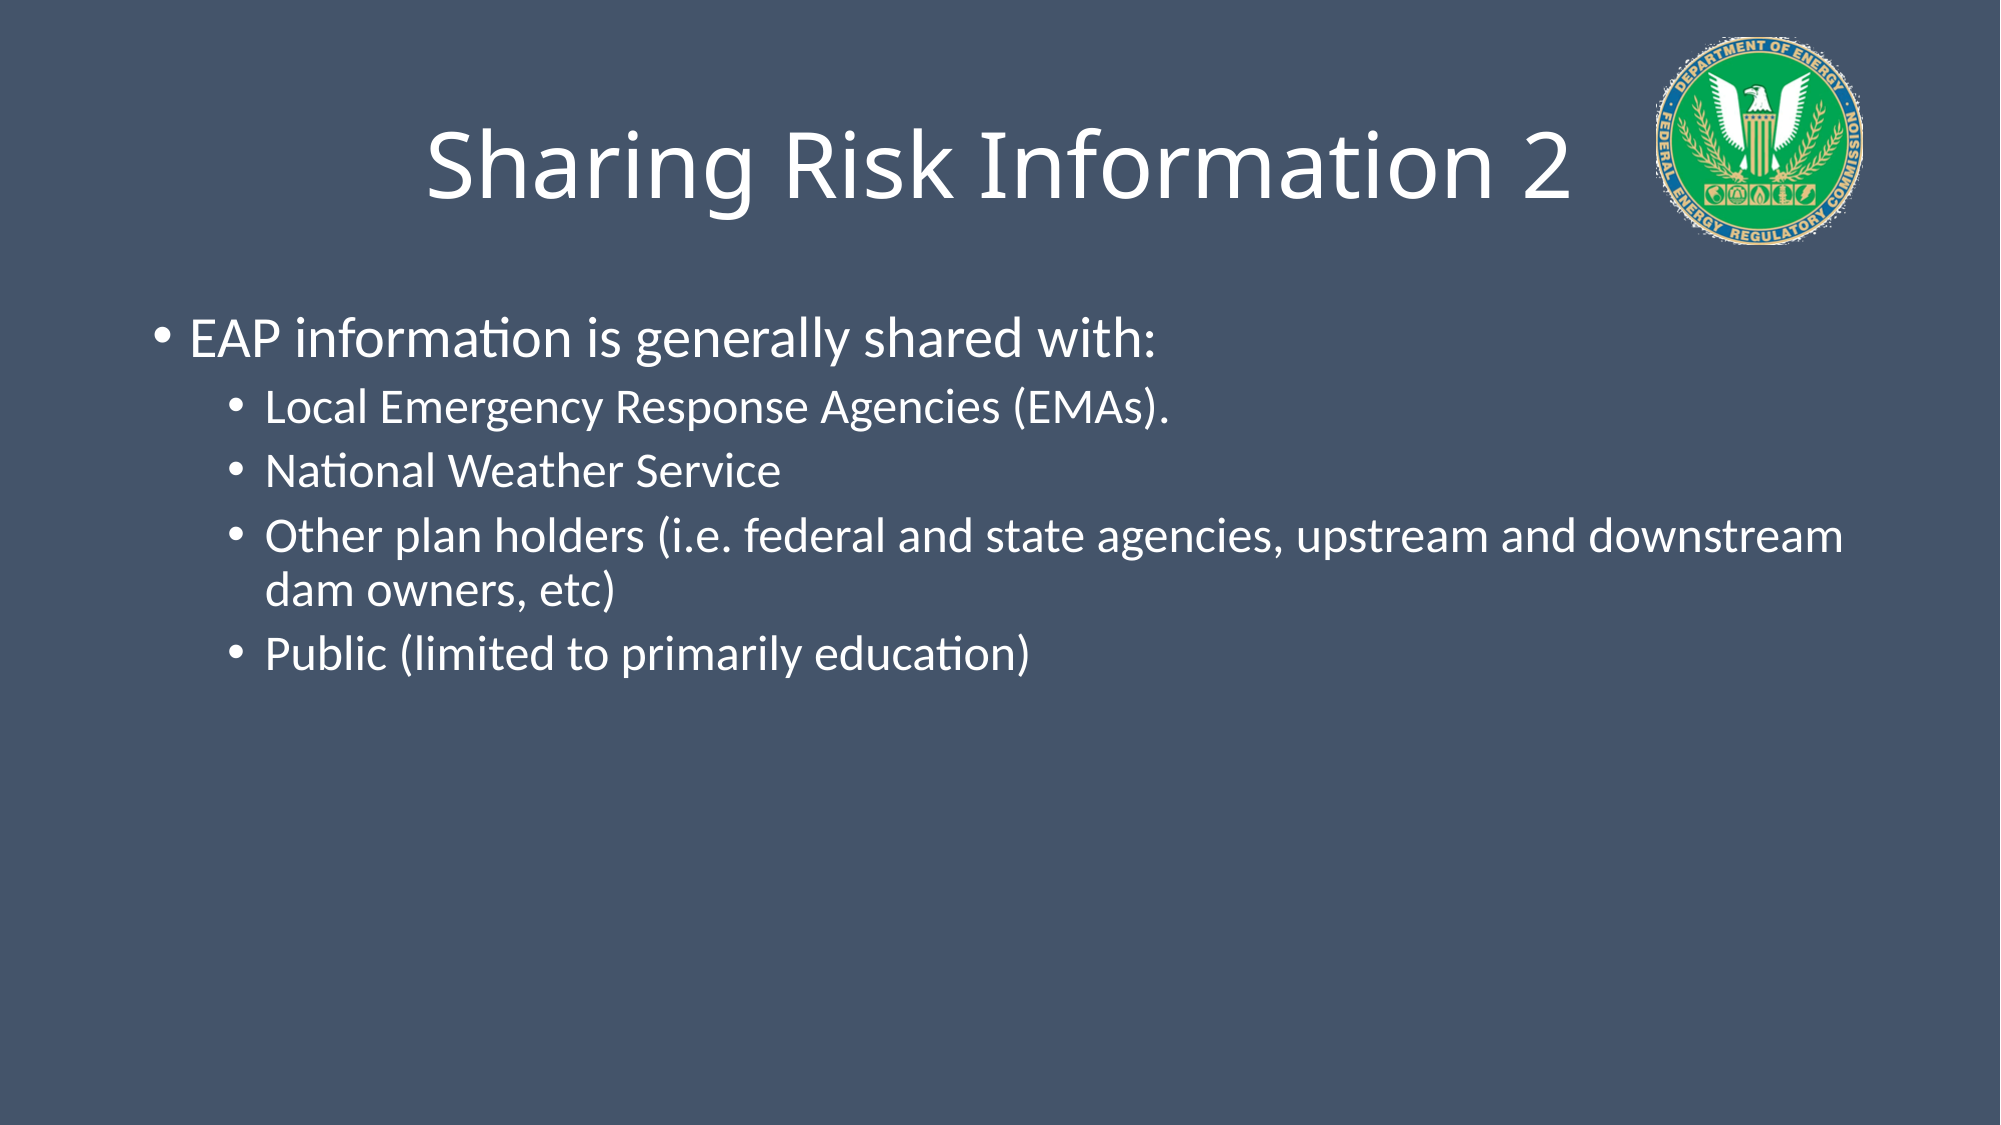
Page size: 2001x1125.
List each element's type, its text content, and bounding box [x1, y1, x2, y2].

picture [1656, 37, 1863, 245]
list EAP information is generally shared with: Local Emergency Response Agencies (EMAs). National Weather Service Other plan holders (i.e. federal and state agencies, upstream and downstream dam owners, etc) Public (limited to primarily education) [137, 299, 1863, 1014]
title Sharing Risk Information 2 [137, 59, 1863, 278]
